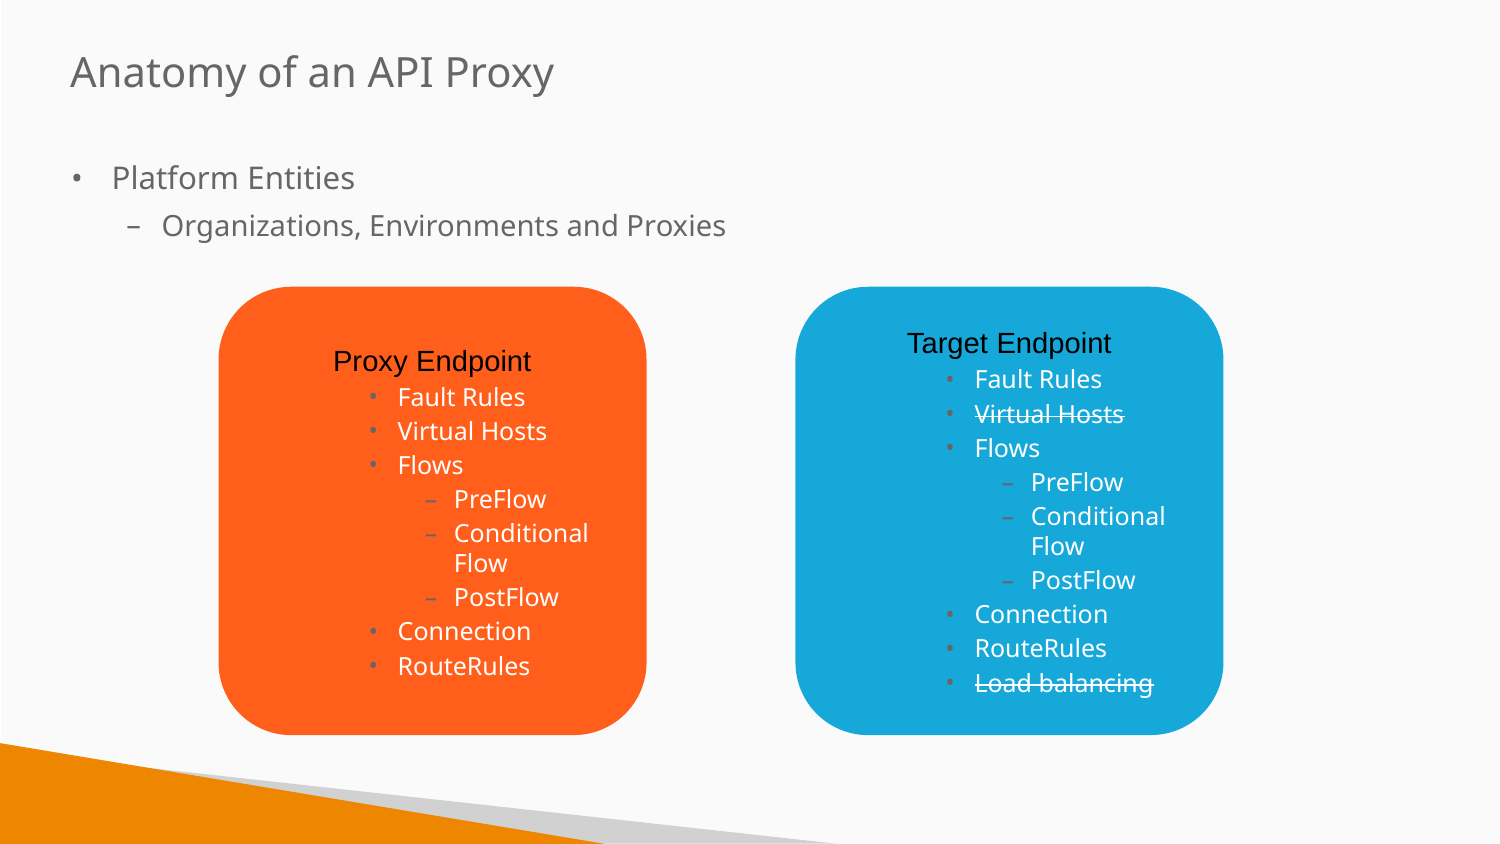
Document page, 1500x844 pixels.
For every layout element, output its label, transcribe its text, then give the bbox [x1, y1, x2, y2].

list Platform Entities Organizations, Environments and Proxies [58, 147, 1419, 795]
text_box Proxy Endpoint Fault Rules Virtual Hosts Flows PreFlow Conditional Flow PostFlow Connection RouteRules [218, 286, 647, 736]
title Anatomy of an API Proxy [59, 29, 1339, 113]
text_box Target Endpoint Fault Rules Virtual Hosts Flows PreFlow Conditional Flow PostFlow Connection RouteRules Load balancing [795, 286, 1224, 736]
